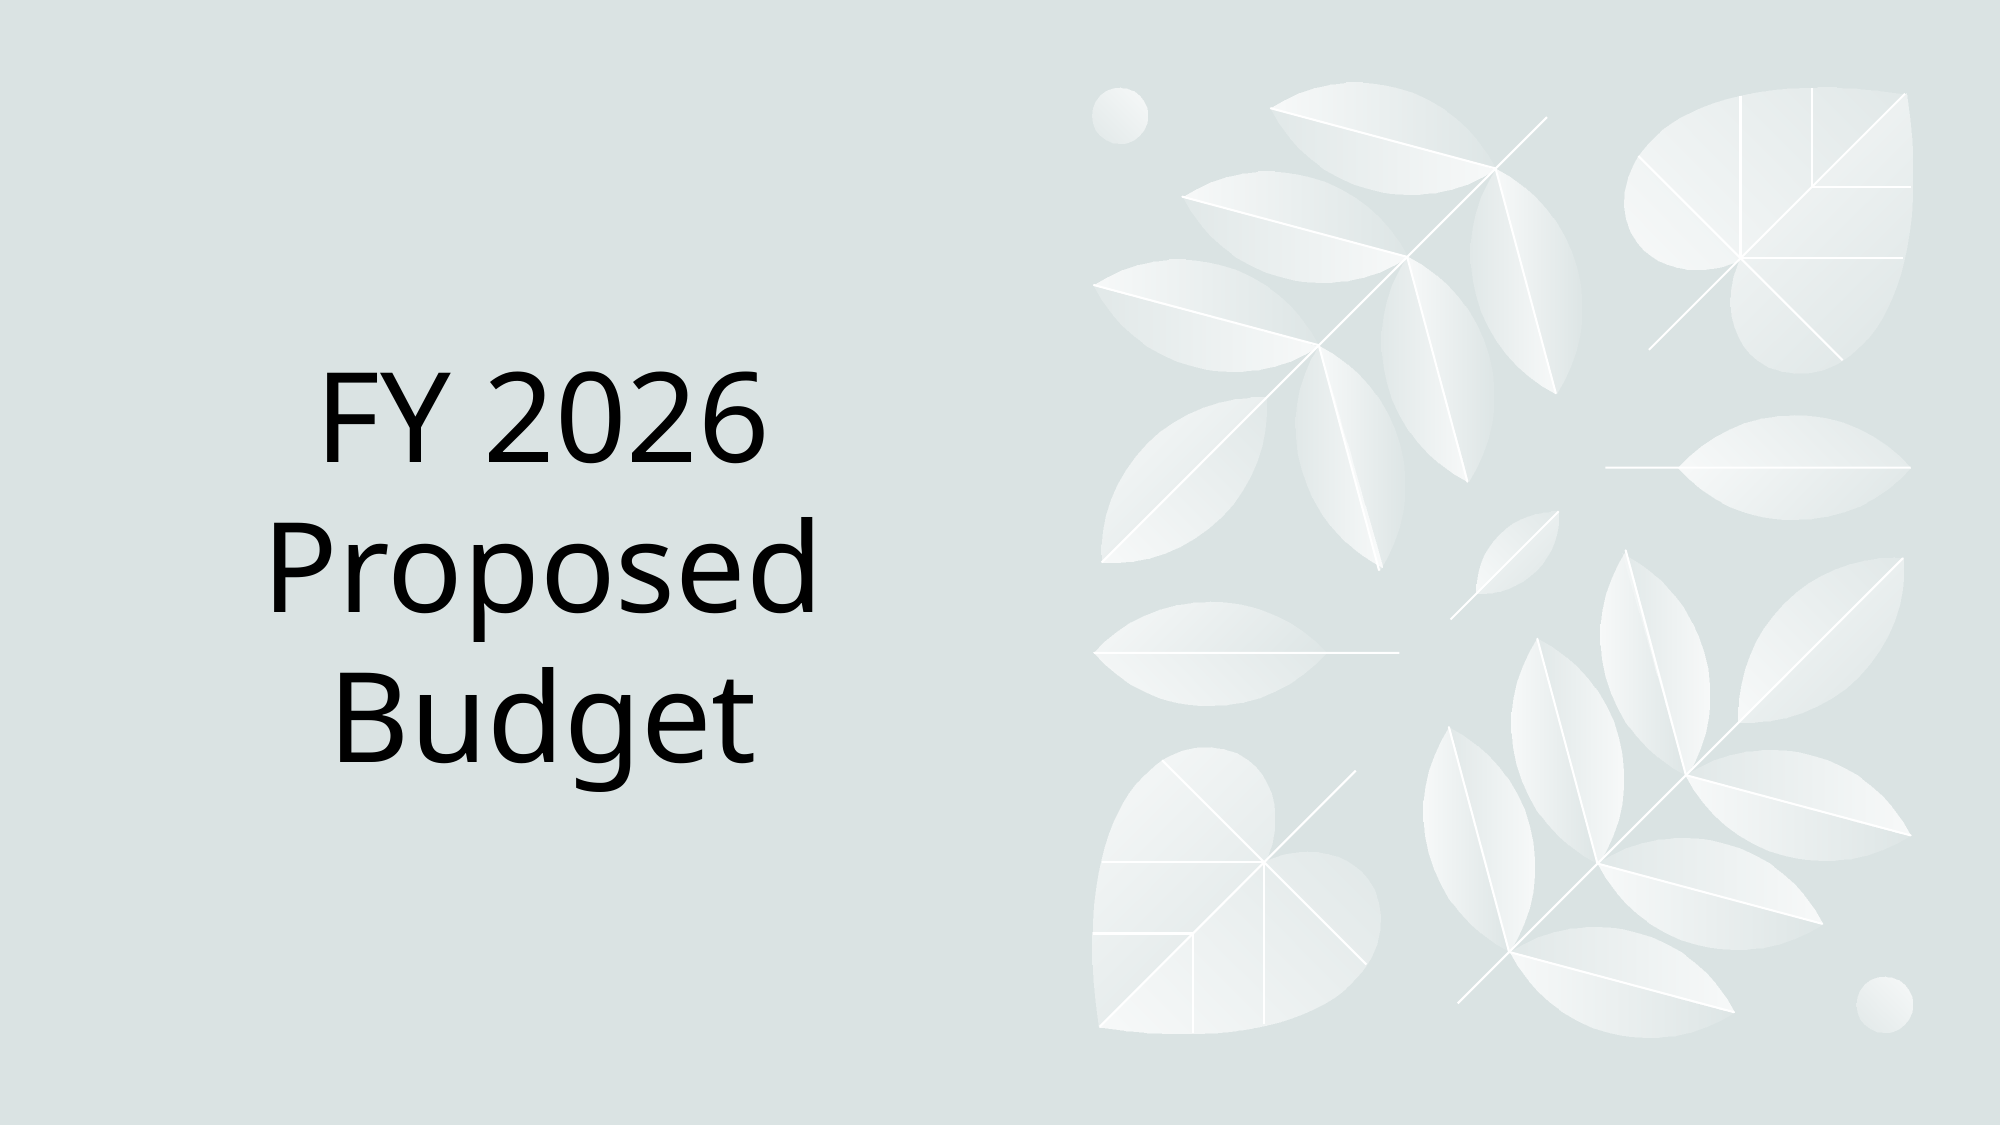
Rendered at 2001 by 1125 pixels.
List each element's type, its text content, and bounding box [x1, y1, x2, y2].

title FY 2026 Proposed Budget [161, 48, 925, 1076]
